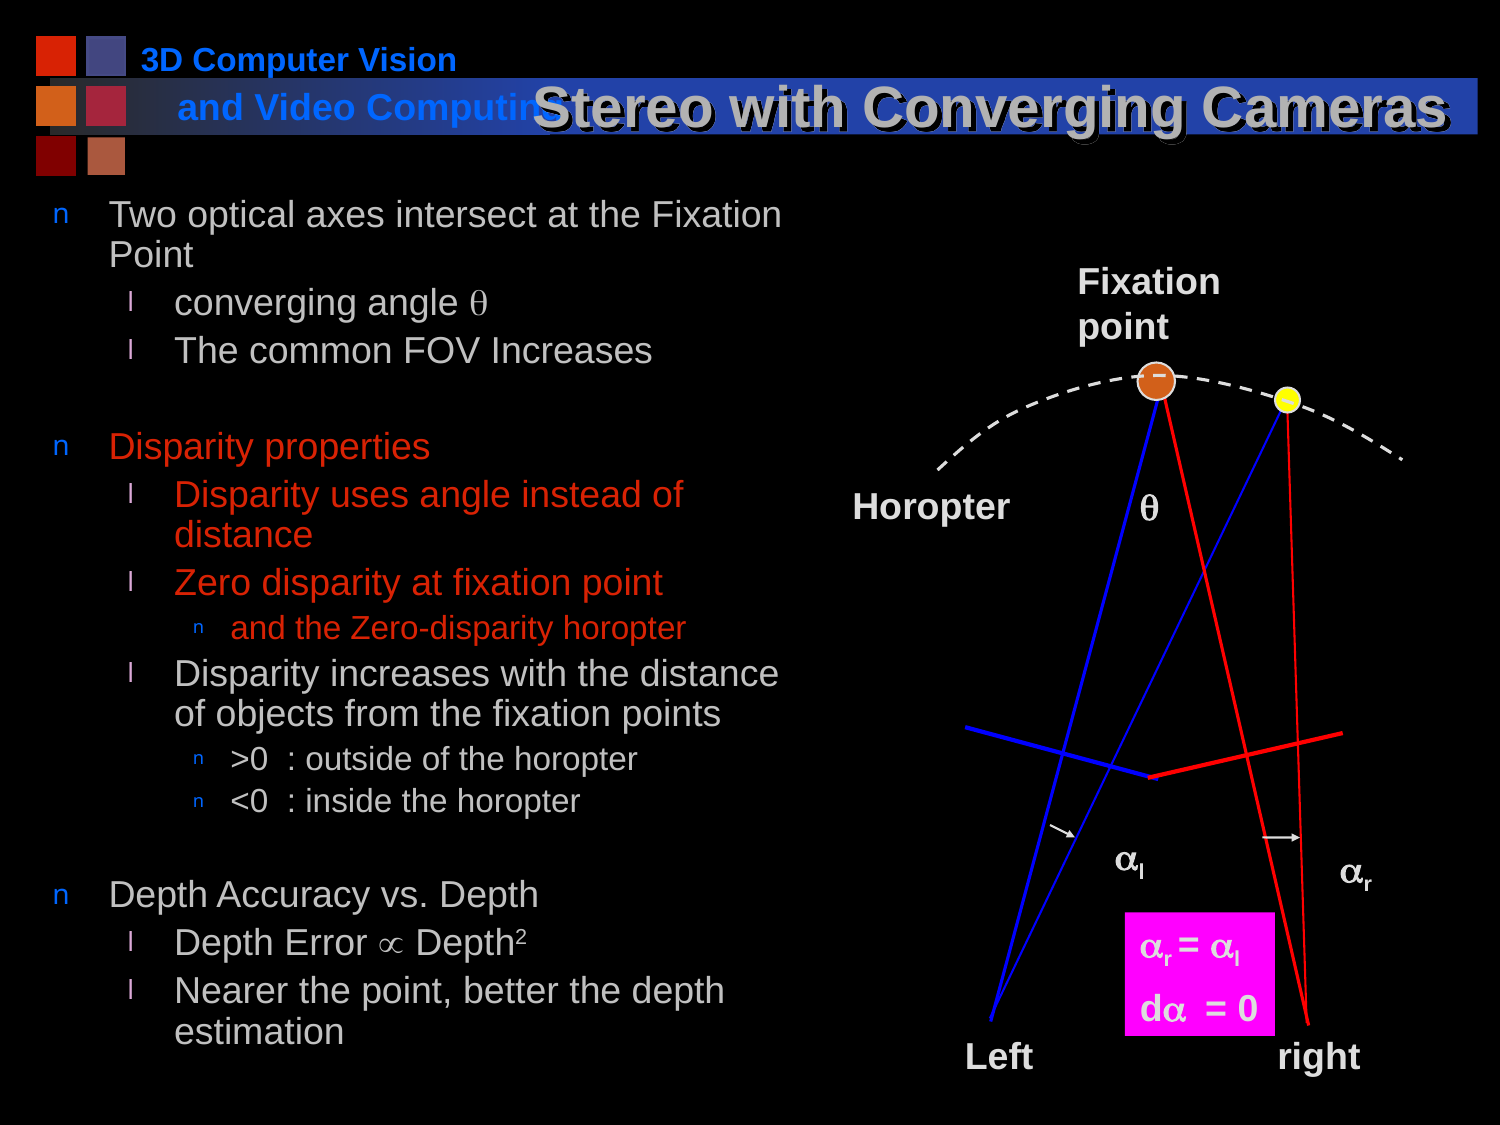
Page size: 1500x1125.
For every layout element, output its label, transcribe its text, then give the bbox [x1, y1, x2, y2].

text_box [1262, 833, 1300, 842]
text_box q [1124, 474, 1188, 535]
text_box Fixation point [1062, 249, 1238, 355]
text_box Left [950, 1024, 1125, 1085]
text_box [887, 1025, 1113, 1086]
text_box Horopter [837, 474, 1050, 535]
text_box [937, 375, 1403, 471]
text_box right [1262, 1024, 1438, 1085]
text_box al [1099, 824, 1175, 891]
text_box [1049, 824, 1075, 838]
text_box ar = al da = 0 [1124, 912, 1275, 1036]
text_box [1138, 362, 1174, 376]
list Two optical axes intersect at the Fixation Point converging angle q The common FOV Increases Disparity properties Disparity uses angle instead of distance Zero disparity at fixation point and the Zero-disparity horopter Disparity increases with the distance of objects from the fixation points >0 : outside of the horopter <0 : inside the horopter Depth Accuracy vs. Depth Depth Error  Depth2 Nearer the point, better the depth estimation [36, 186, 813, 1101]
title Stereo with Converging Cameras [486, 46, 1495, 148]
text_box ar [1324, 837, 1400, 904]
text_box [1275, 387, 1300, 405]
